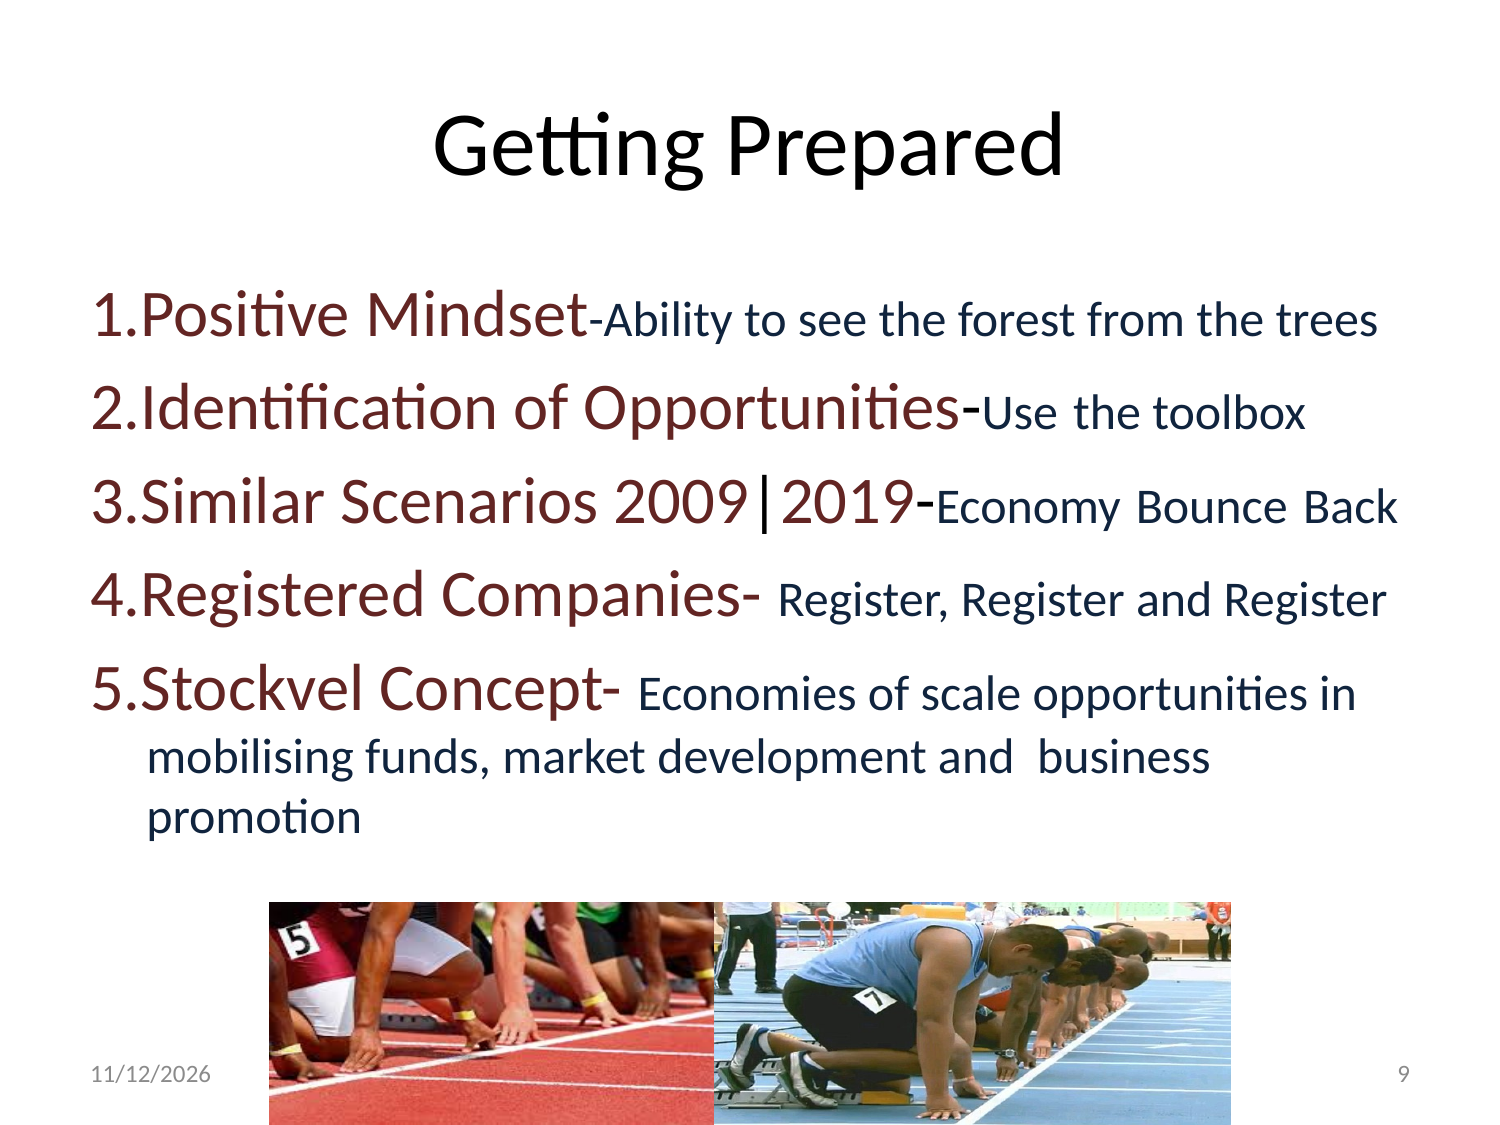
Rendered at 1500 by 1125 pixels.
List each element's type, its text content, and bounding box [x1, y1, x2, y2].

list 1.Positive Mindset-Ability to see the forest from the trees 2.Identification of Opportunities-Use the toolbox 3.Similar Scenarios 2009|2019-Economy Bounce Back 4.Registered Companies- Register, Register and Register 5.Stockvel Concept- Economies of scale opportunities in mobilising funds, market development and business promotion [75, 262, 1425, 1005]
picture [269, 902, 1231, 1125]
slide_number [75, 1042, 264, 1103]
slide_number 9 [1236, 1042, 1425, 1103]
title Getting Prepared [75, 45, 1425, 233]
